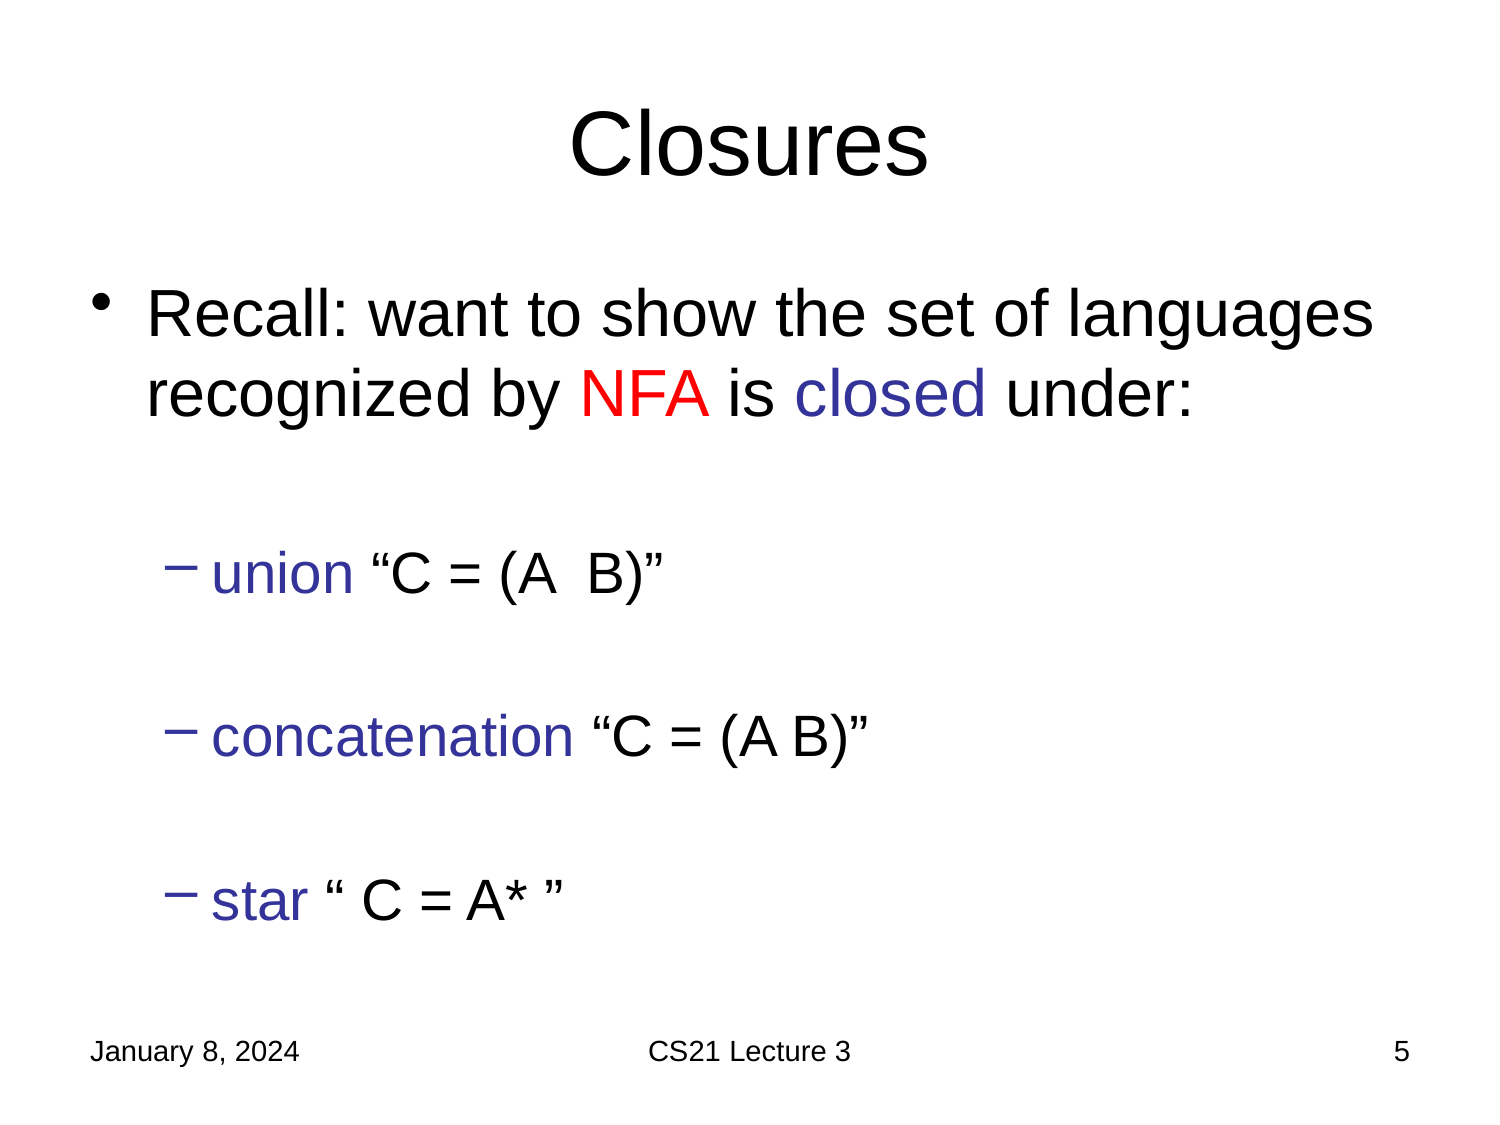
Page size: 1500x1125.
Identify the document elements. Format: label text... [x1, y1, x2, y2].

footer CS21 Lecture 3 [512, 1024, 988, 1103]
title Closures [75, 45, 1425, 233]
slide_number 5 [1074, 1024, 1426, 1103]
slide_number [74, 1024, 426, 1103]
